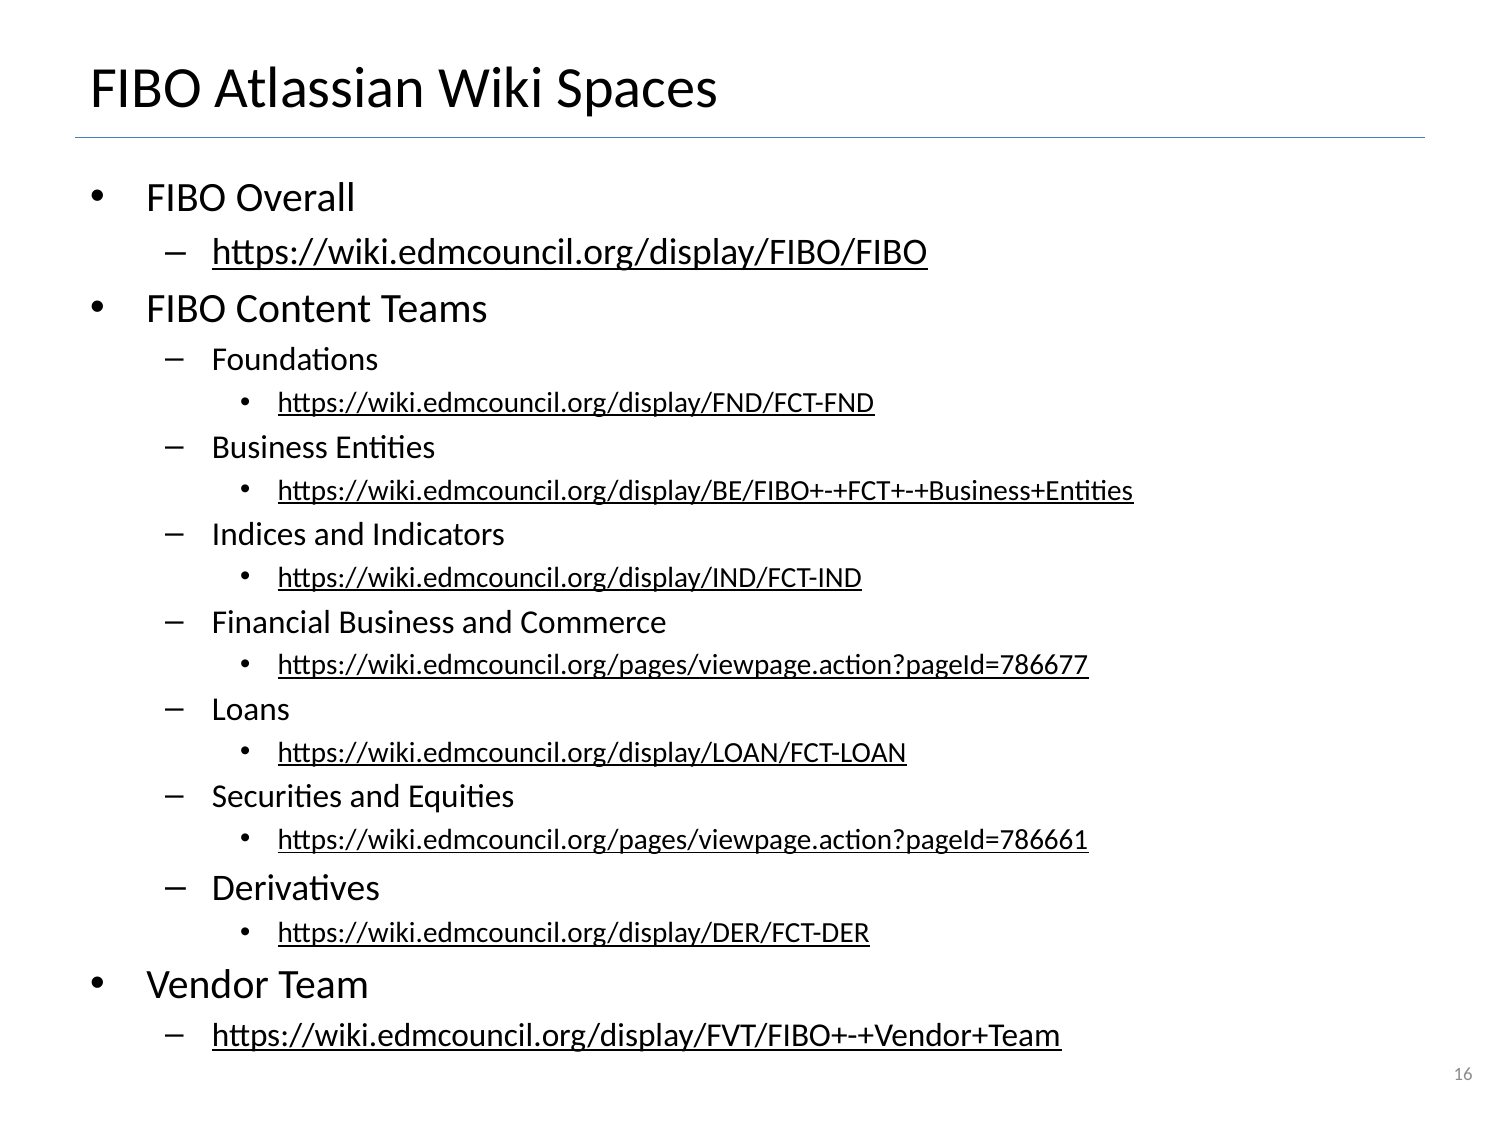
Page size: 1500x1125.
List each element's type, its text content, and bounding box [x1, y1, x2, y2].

slide_number 16 [1425, 1042, 1488, 1103]
list FIBO Overall https://wiki.edmcouncil.org/display/FIBO/FIBO FIBO Content Teams Foundations https://wiki.edmcouncil.org/display/FND/FCT-FND Business Entities https://wiki.edmcouncil.org/display/BE/FIBO+-+FCT+-+Business+Entities Indices and Indicators https://wiki.edmcouncil.org/display/IND/FCT-IND Financial Business and Commerce https://wiki.edmcouncil.org/pages/viewpage.action?pageId=786677 Loans https://wiki.edmcouncil.org/display/LOAN/FCT-LOAN Securities and Equities https://wiki.edmcouncil.org/pages/viewpage.action?pageId=786661 Derivatives https://wiki.edmcouncil.org/display/DER/FCT-DER Vendor Team https://wiki.edmcouncil.org/display/FVT/FIBO+-+Vendor+Team [74, 162, 1426, 1101]
title FIBO Atlassian Wiki Spaces [74, 37, 1426, 131]
